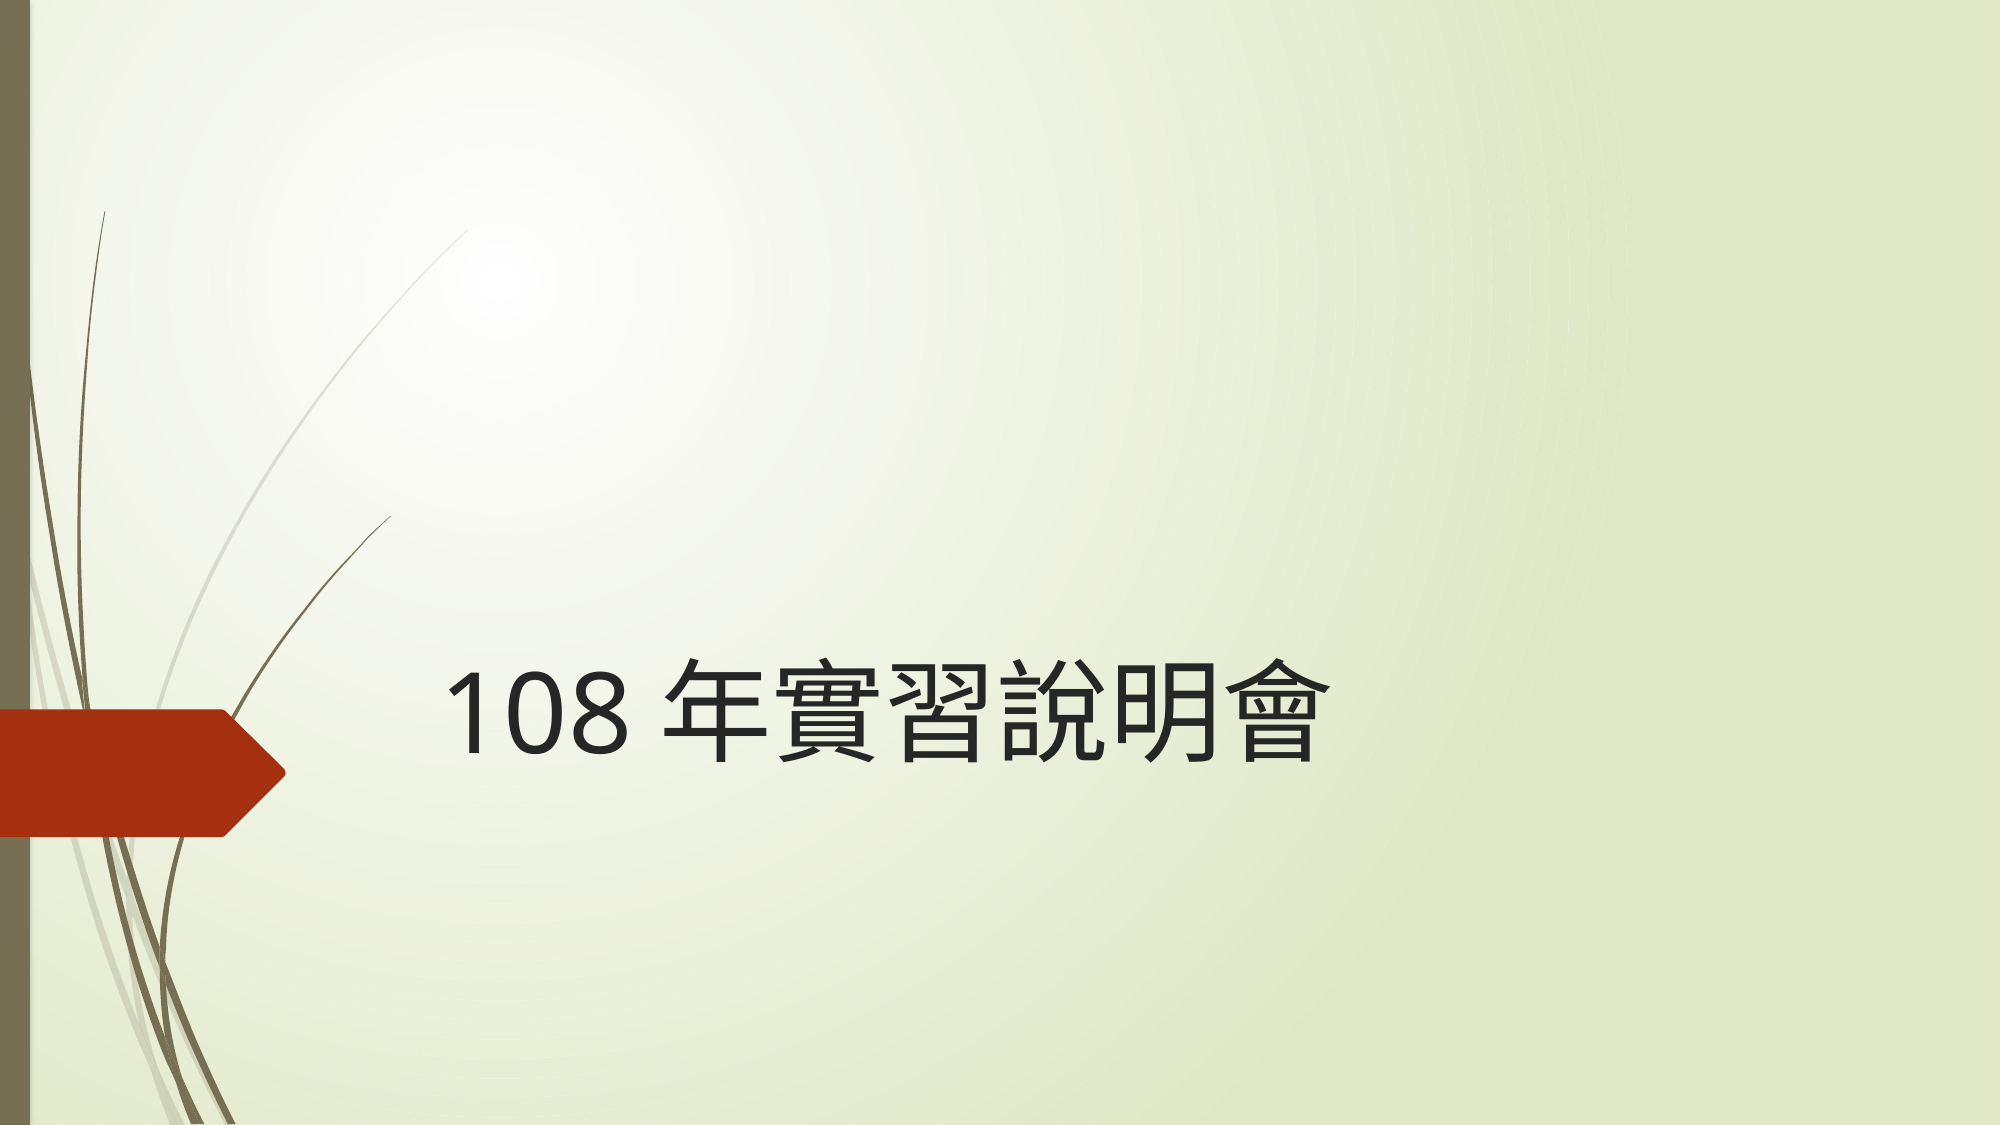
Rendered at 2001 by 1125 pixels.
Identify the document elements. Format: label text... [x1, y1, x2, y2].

title 108年實習說明會 [424, 412, 1888, 784]
